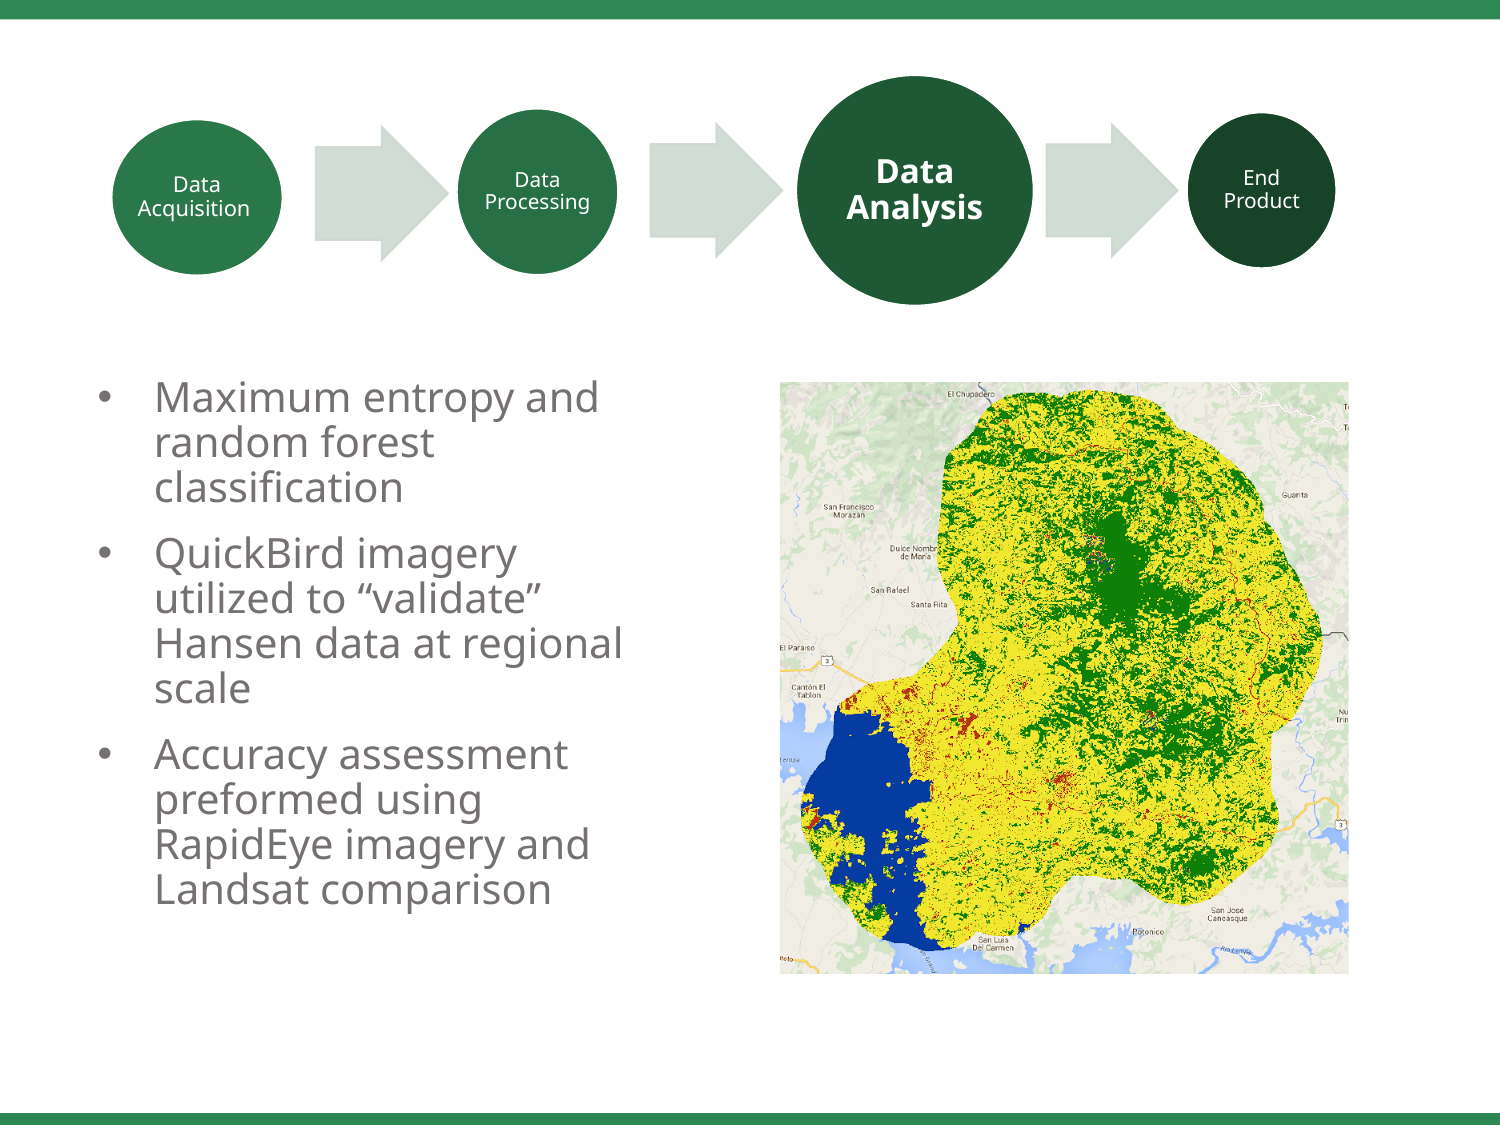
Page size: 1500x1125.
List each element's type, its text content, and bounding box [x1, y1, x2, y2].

list Maximum entropy and random forest classification QuickBird imagery utilized to “validate” Hansen data at regional scale Accuracy assessment preformed using RapidEye imagery and Landsat comparison [82, 434, 673, 923]
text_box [82, 0, 1477, 434]
picture [779, 382, 1349, 974]
